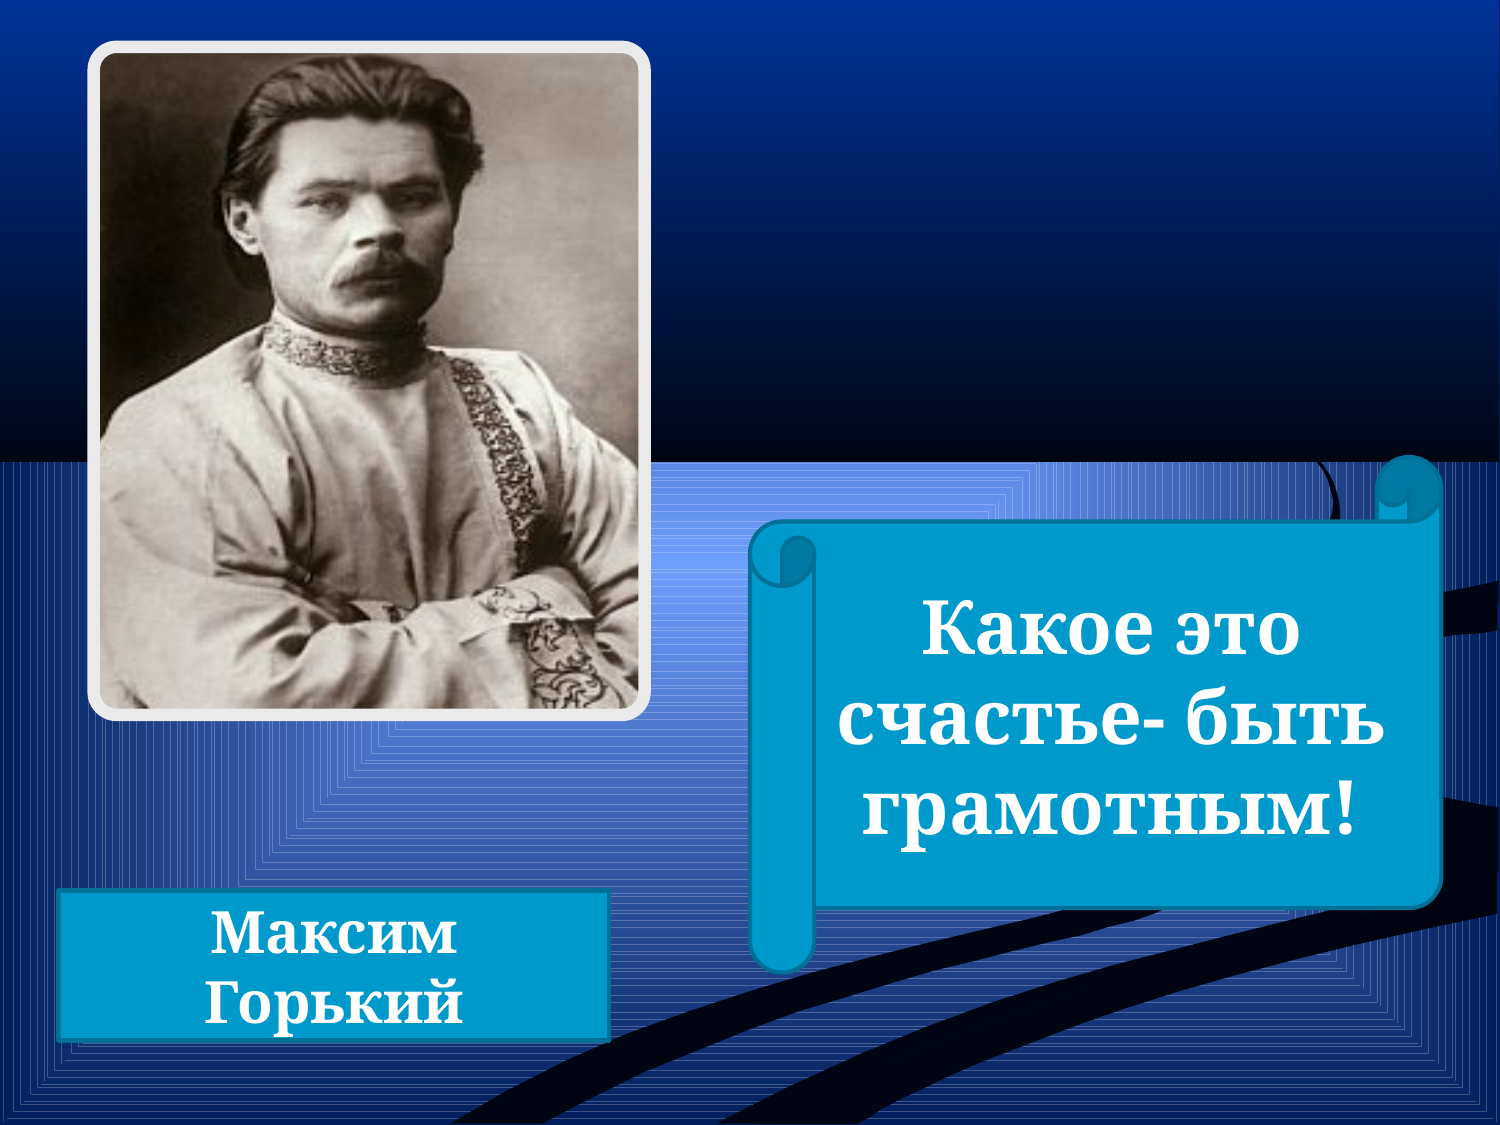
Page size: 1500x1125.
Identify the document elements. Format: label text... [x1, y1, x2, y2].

text_box Максим Горький [56, 888, 611, 1043]
picture [93, 46, 645, 716]
text_box Какое это счастье- быть грамотным! [747, 454, 1444, 975]
